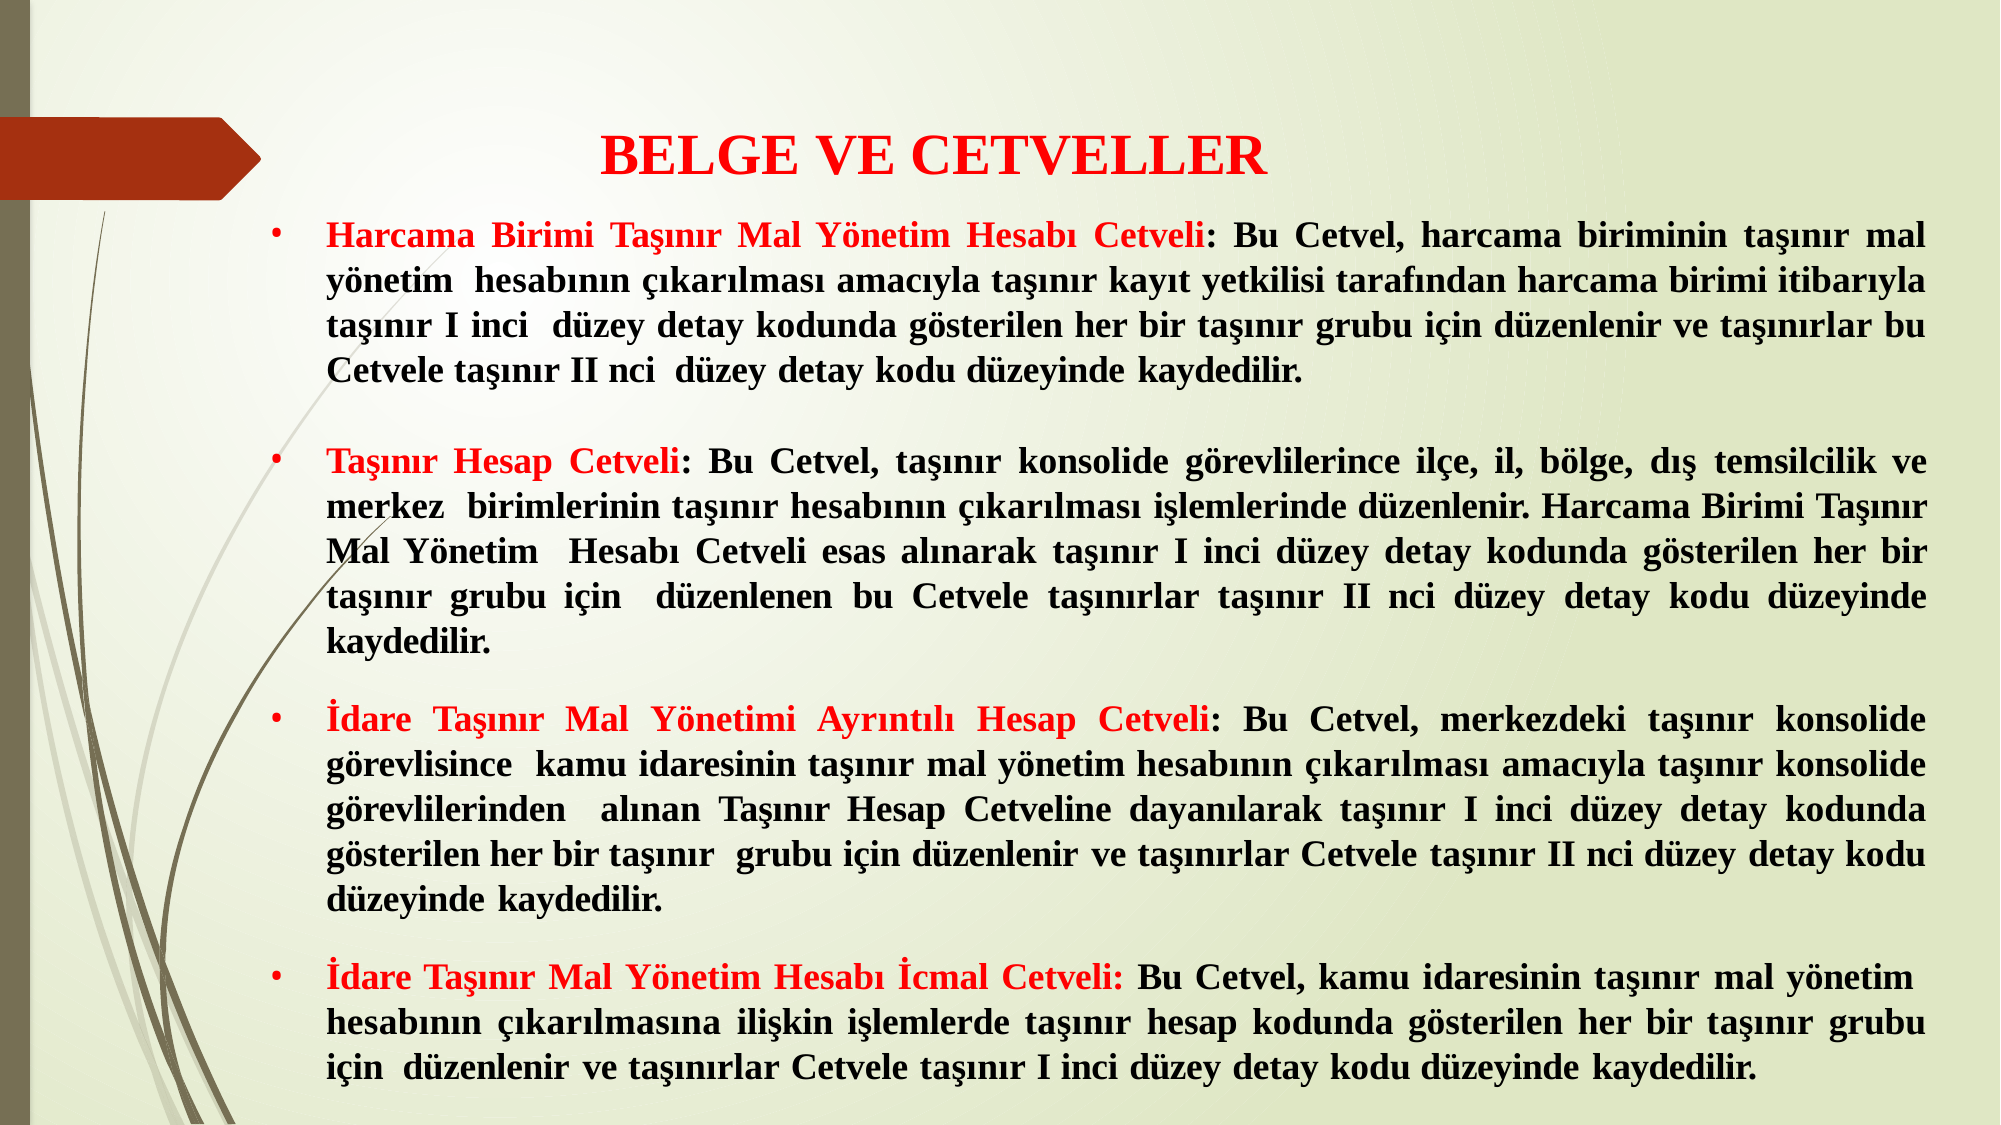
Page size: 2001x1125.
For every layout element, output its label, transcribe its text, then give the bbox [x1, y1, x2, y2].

text_box Harcama Birimi Taşınır Mal Yönetim Hesabı Cetveli: Bu Cetvel, harcama biriminin taşınır mal yönetim hesabının çıkarılması amacıyla taşınır kayıt yetkilisi tarafından harcama birimi itibarıyla taşınır I inci düzey detay kodunda gösterilen her bir taşınır grubu için düzenlenir ve taşınırlar bu Cetvele taşınır II nci düzey detay kodu düzeyinde kaydedilir. Taşınır Hesap Cetveli: Bu Cetvel, taşınır konsolide görevlilerince ilçe, il, bölge, dış temsilcilik ve merkez birimlerinin taşınır hesabının çıkarılması işlemlerinde düzenlenir. Harcama Birimi Taşınır Mal Yönetim Hesabı Cetveli esas alınarak taşınır I inci düzey detay kodunda gösterilen her bir taşınır grubu için düzenlenen bu Cetvele taşınırlar taşınır II nci düzey detay kodu düzeyinde kaydedilir. İdare Taşınır Mal Yönetimi Ayrıntılı Hesap Cetveli: Bu Cetvel, merkezdeki taşınır konsolide görevlisince kamu idaresinin taşınır mal yönetim hesabının çıkarılması amacıyla taşınır konsolide görevlilerinden alınan Taşınır Hesap Cetveline dayanılarak taşınır I inci düzey detay kodunda gösterilen her bir taşınır grubu için düzenlenir ve taşınırlar Cetvele taşınır II nci düzey detay kodu düzeyinde kaydedilir. İdare Taşınır Mal Yönetim Hesabı İcmal Cetveli: Bu Cetvel, kamu idaresinin taşınır mal yönetim hesabının çıkarılmasına ilişkin işlemlerde taşınır hesap kodunda gösterilen her bir taşınır grubu için düzenlenir ve taşınırlar Cetvele taşınır I inci düzey detay kodu düzeyinde kaydedilir. [267, 208, 1928, 1088]
title BELGE VE CETVELLER [598, 113, 1296, 208]
